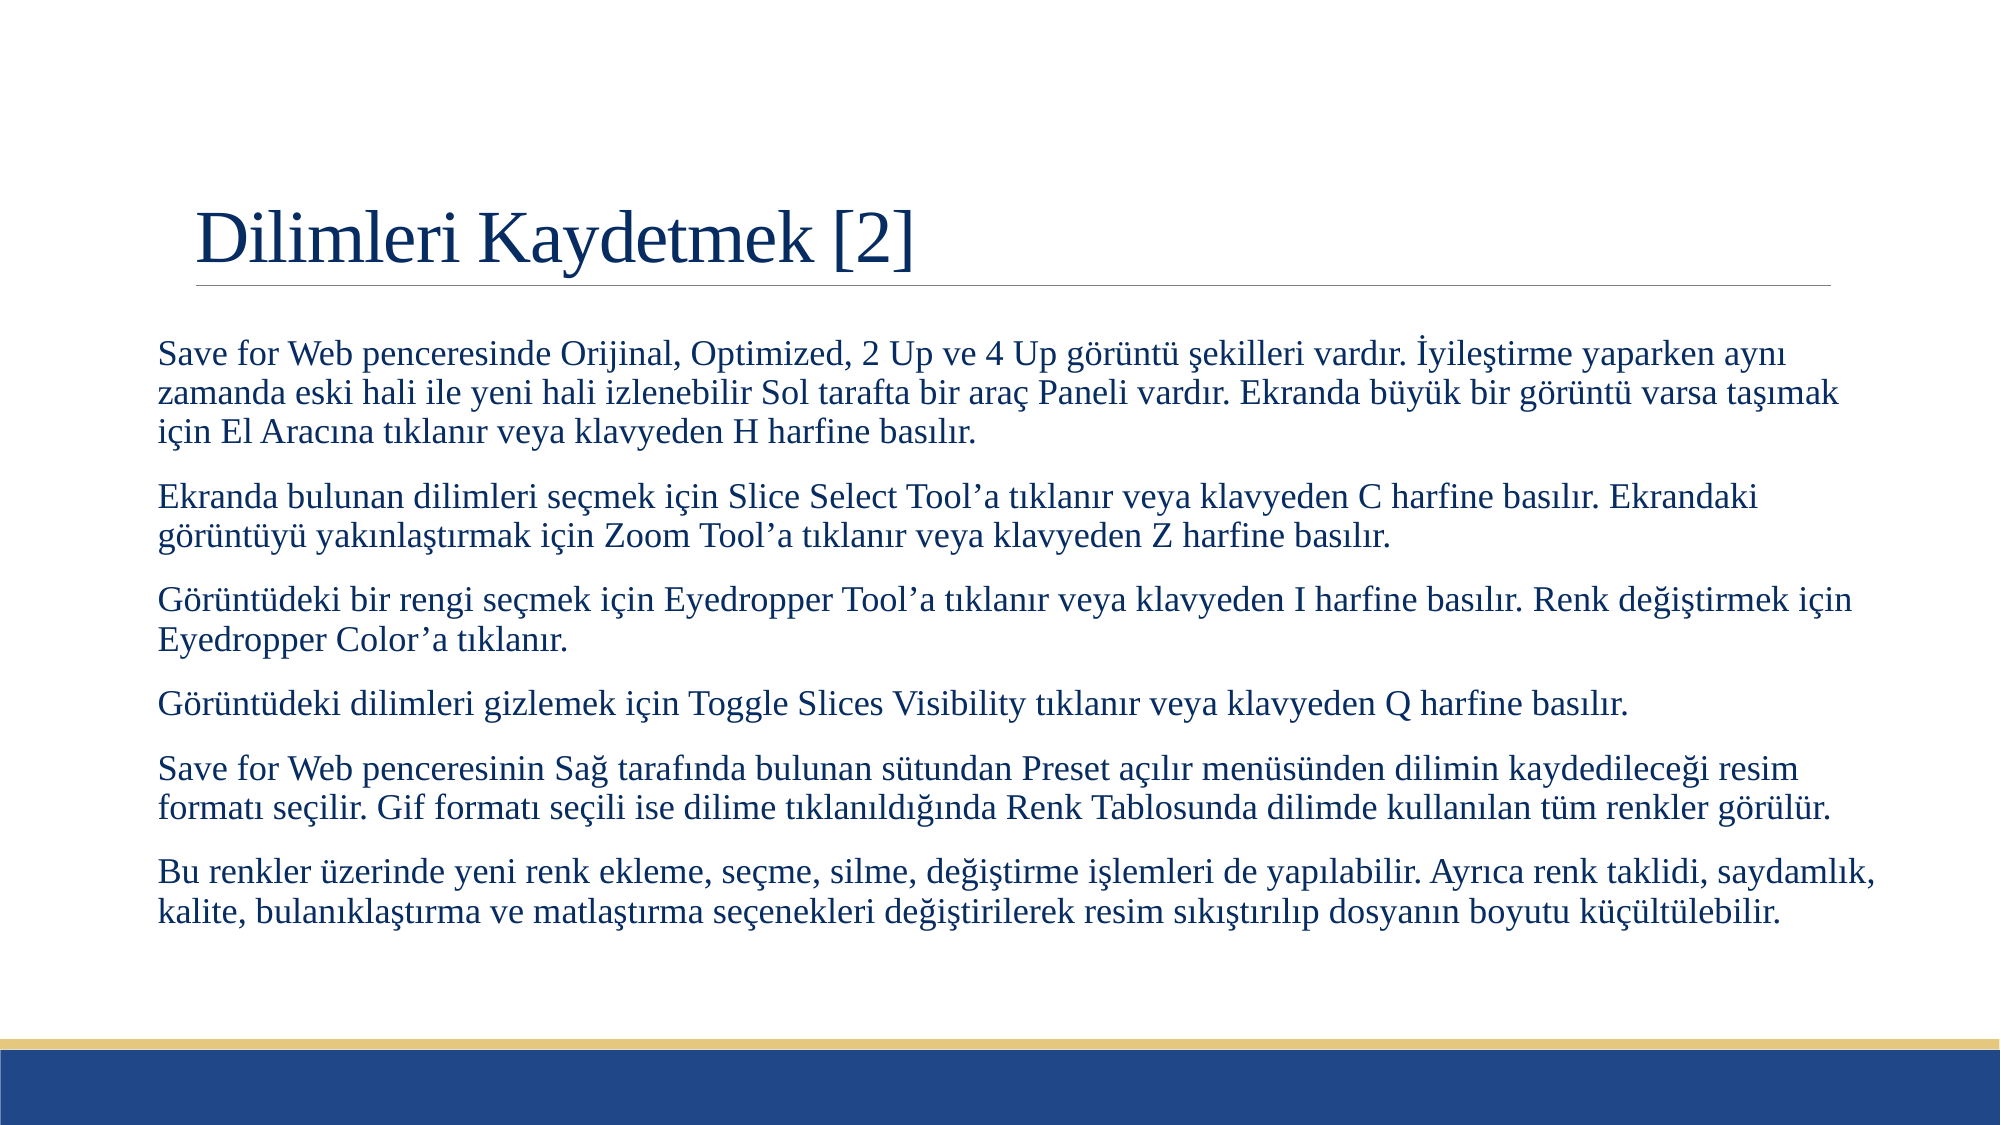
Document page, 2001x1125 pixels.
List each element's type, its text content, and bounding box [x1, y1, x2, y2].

title Dilimleri Kaydetmek [2] [180, 47, 1830, 285]
list Save for Web penceresinde Orijinal, Optimized, 2 Up ve 4 Up görüntü şekilleri vardır. İyileştirme yaparken aynı zamanda eski hali ile yeni hali izlenebilir Sol tarafta bir araç Paneli vardır. Ekranda büyük bir görüntü varsa taşımak için El Aracına tıklanır veya klavyeden H harfine basılır. Ekranda bulunan dilimleri seçmek için Slice Select Tool’a tıklanır veya klavyeden C harfine basılır. Ekrandaki görüntüyü yakınlaştırmak için Zoom Tool’a tıklanır veya klavyeden Z harfine basılır. Görüntüdeki bir rengi seçmek için Eyedropper Tool’a tıklanır veya klavyeden I harfine basılır. Renk değiştirmek için Eyedropper Color’a tıklanır. Görüntüdeki dilimleri gizlemek için Toggle Slices Visibility tıklanır veya klavyeden Q harfine basılır. Save for Web penceresinin Sağ tarafında bulunan sütundan Preset açılır menüsünden dilimin kaydedileceği resim formatı seçilir. Gif formatı seçili ise dilime tıklanıldığında Renk Tablosunda dilimde kullanılan tüm renkler görülür. Bu renkler üzerinde yeni renk ekleme, seçme, silme, değiştirme işlemleri de yapılabilir. Ayrıca renk taklidi, saydamlık, kalite, bulanıklaştırma ve matlaştırma seçenekleri değiştirilerek resim sıkıştırılıp dosyanın boyutu küçültülebilir. [143, 326, 1884, 996]
